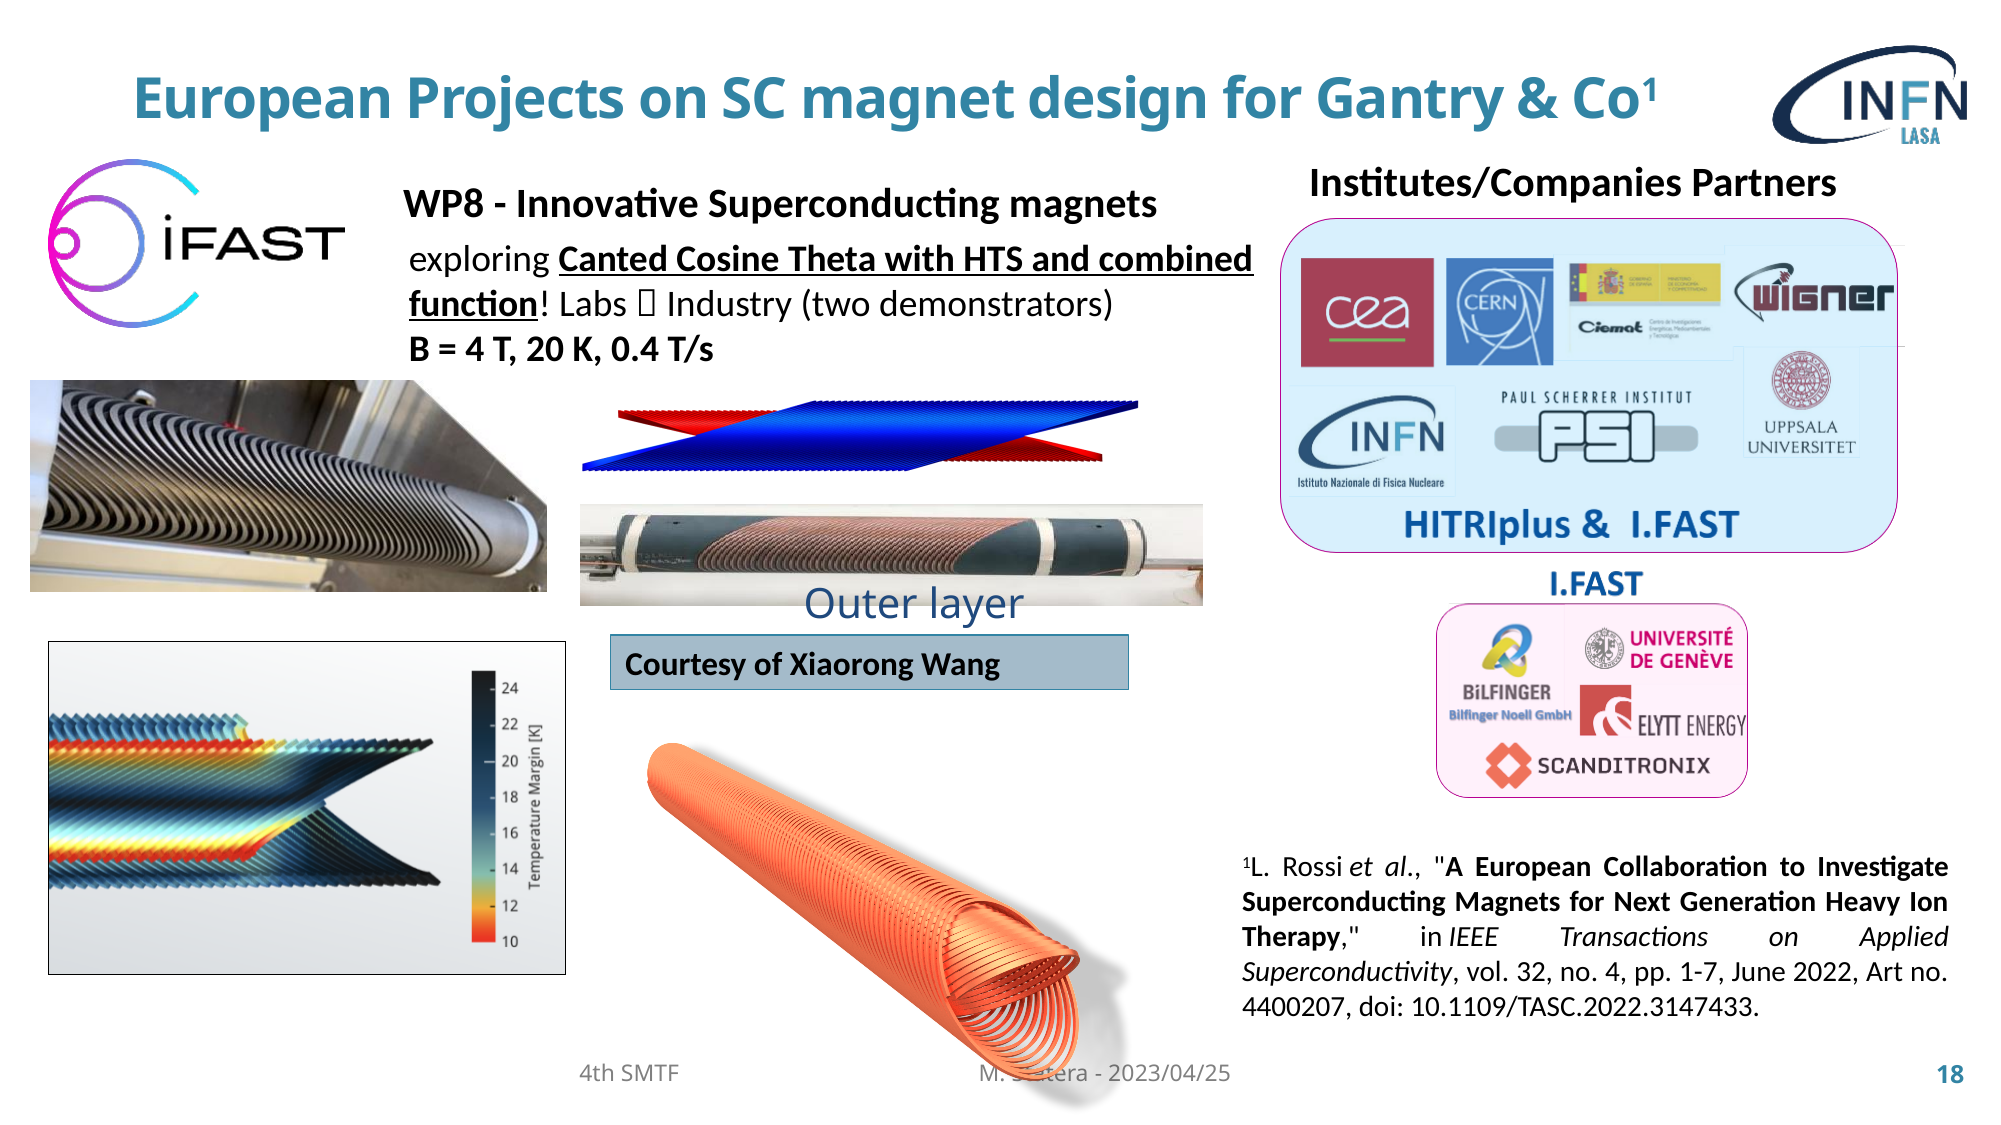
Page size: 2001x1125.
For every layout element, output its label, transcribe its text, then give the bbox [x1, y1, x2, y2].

picture [47, 159, 345, 329]
footer 4th SMTF M. Statera - 2023/04/25 [564, 1042, 610, 1103]
text_box Courtesy of Xiaorong Wang [610, 636, 1129, 667]
slide_number 18 [1728, 1045, 1980, 1106]
picture [48, 640, 566, 976]
title European Projects on SC magnet design for Gantry & Co1 [117, 40, 1776, 160]
text_box exploring Canted Cosine Theta with HTS and combined function! Labs  Industry (two demonstrators) B = 4 T, 20 K, 0.4 T/s [393, 226, 1271, 376]
picture [1279, 218, 1905, 798]
text_box Institutes/Companies Partners [1280, 147, 1867, 213]
picture [562, 398, 1156, 489]
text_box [580, 504, 1203, 636]
text_box WP8 - Innovative Superconducting magnets [388, 168, 1218, 233]
text_box 1L. Rossi et al., "A European Collaboration to Investigate Superconducting Magnets for Next Generation Heavy Ion Therapy," in IEEE Transactions on Applied Superconductivity, vol. 32, no. 4, pp. 1-7, June 2022, Art no. 4400207, doi: 10.1109/TASC.2022.3147433. [1227, 840, 1964, 1030]
picture [29, 380, 548, 593]
footer 4th SMTF M. Statera - 2023/04/25 [1202, 1042, 1535, 1103]
picture [610, 667, 1150, 1116]
picture [1776, 40, 2000, 160]
